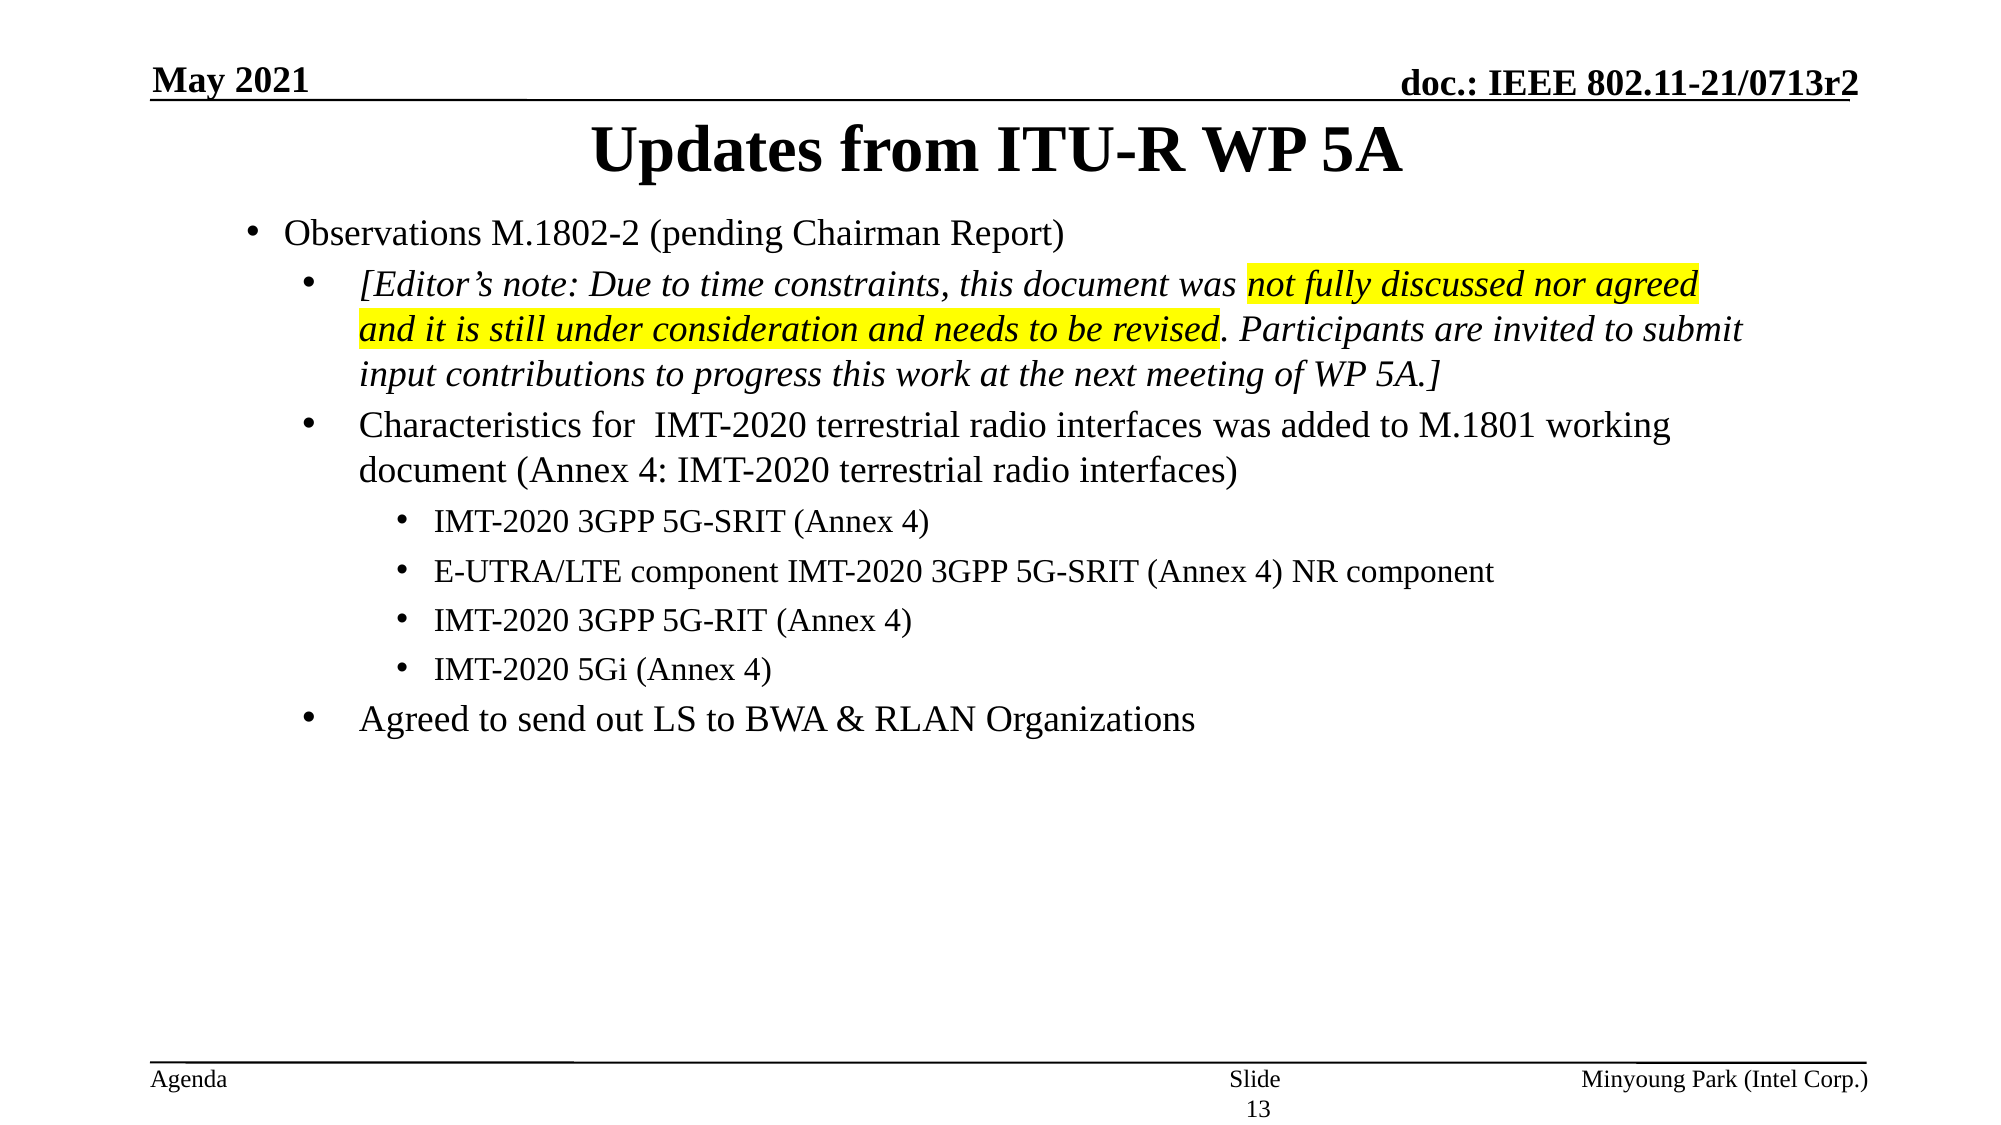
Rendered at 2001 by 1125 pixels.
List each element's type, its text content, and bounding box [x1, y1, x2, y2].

slide_number Slide 13 [1222, 1061, 1295, 1093]
list Observations M.1802-2 (pending Chairman Report) [Editor’s note: Due to time constraints, this document was not fully discussed nor agreed and it is still under consideration and needs to be revised. Participants are invited to submit input contributions to progress this work at the next meeting of WP 5A.] Characteristics for IMT-2020 terrestrial radio interfaces was added to M.1801 working document (Annex 4: IMT-2020 terrestrial radio interfaces) IMT-2020 3GPP 5G-SRIT (Annex 4) E-UTRA/LTE component IMT-2020 3GPP 5G-SRIT (Annex 4) NR component IMT-2020 3GPP 5G-RIT (Annex 4) IMT-2020 5Gi (Annex 4) Agreed to send out LS to BWA & RLAN Organizations [230, 199, 1769, 1000]
footer Minyoung Park (Intel Corp.) [1560, 1061, 1869, 1093]
title Updates from ITU-R WP 5A [146, 57, 1848, 233]
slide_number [152, 54, 373, 101]
